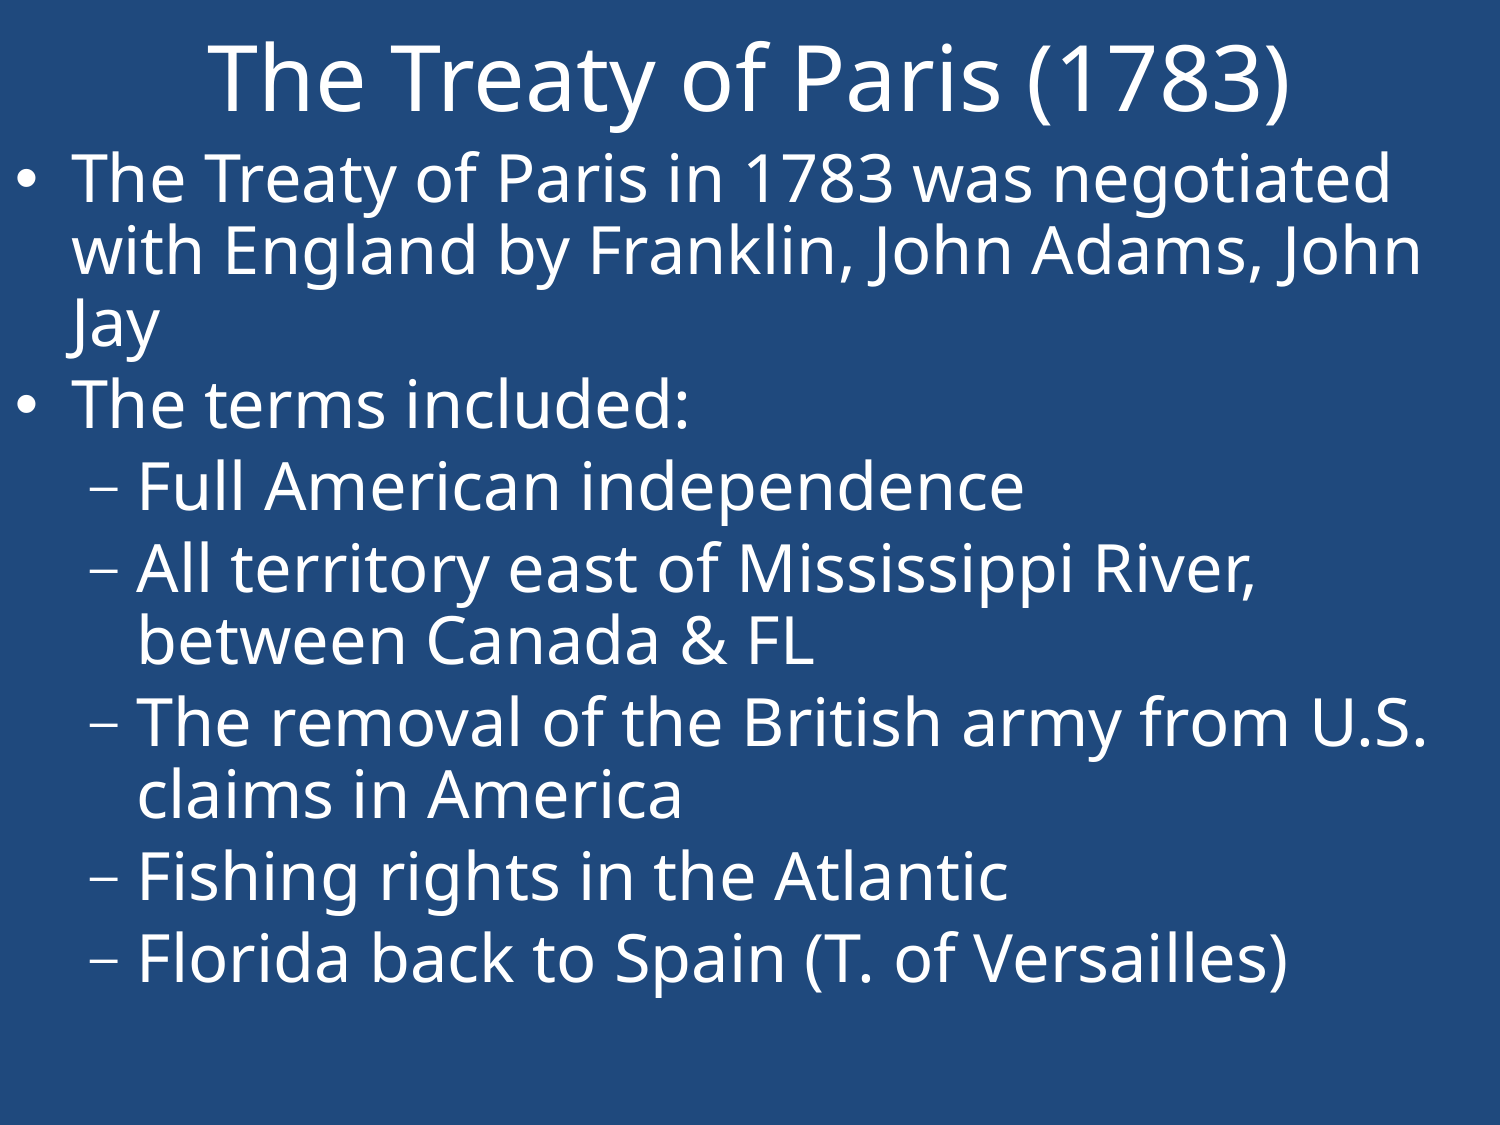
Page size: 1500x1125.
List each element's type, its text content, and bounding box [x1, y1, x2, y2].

list The Treaty of Paris in 1783 was negotiated with England by Franklin, John Adams, John Jay The terms included: Full American independence All territory east of Mississippi River, between Canada & FL The removal of the British army from U.S. claims in America Fishing rights in the Atlantic Florida back to Spain (T. of Versailles) [0, 137, 1500, 1125]
title The Treaty of Paris (1783) [0, 0, 1500, 137]
